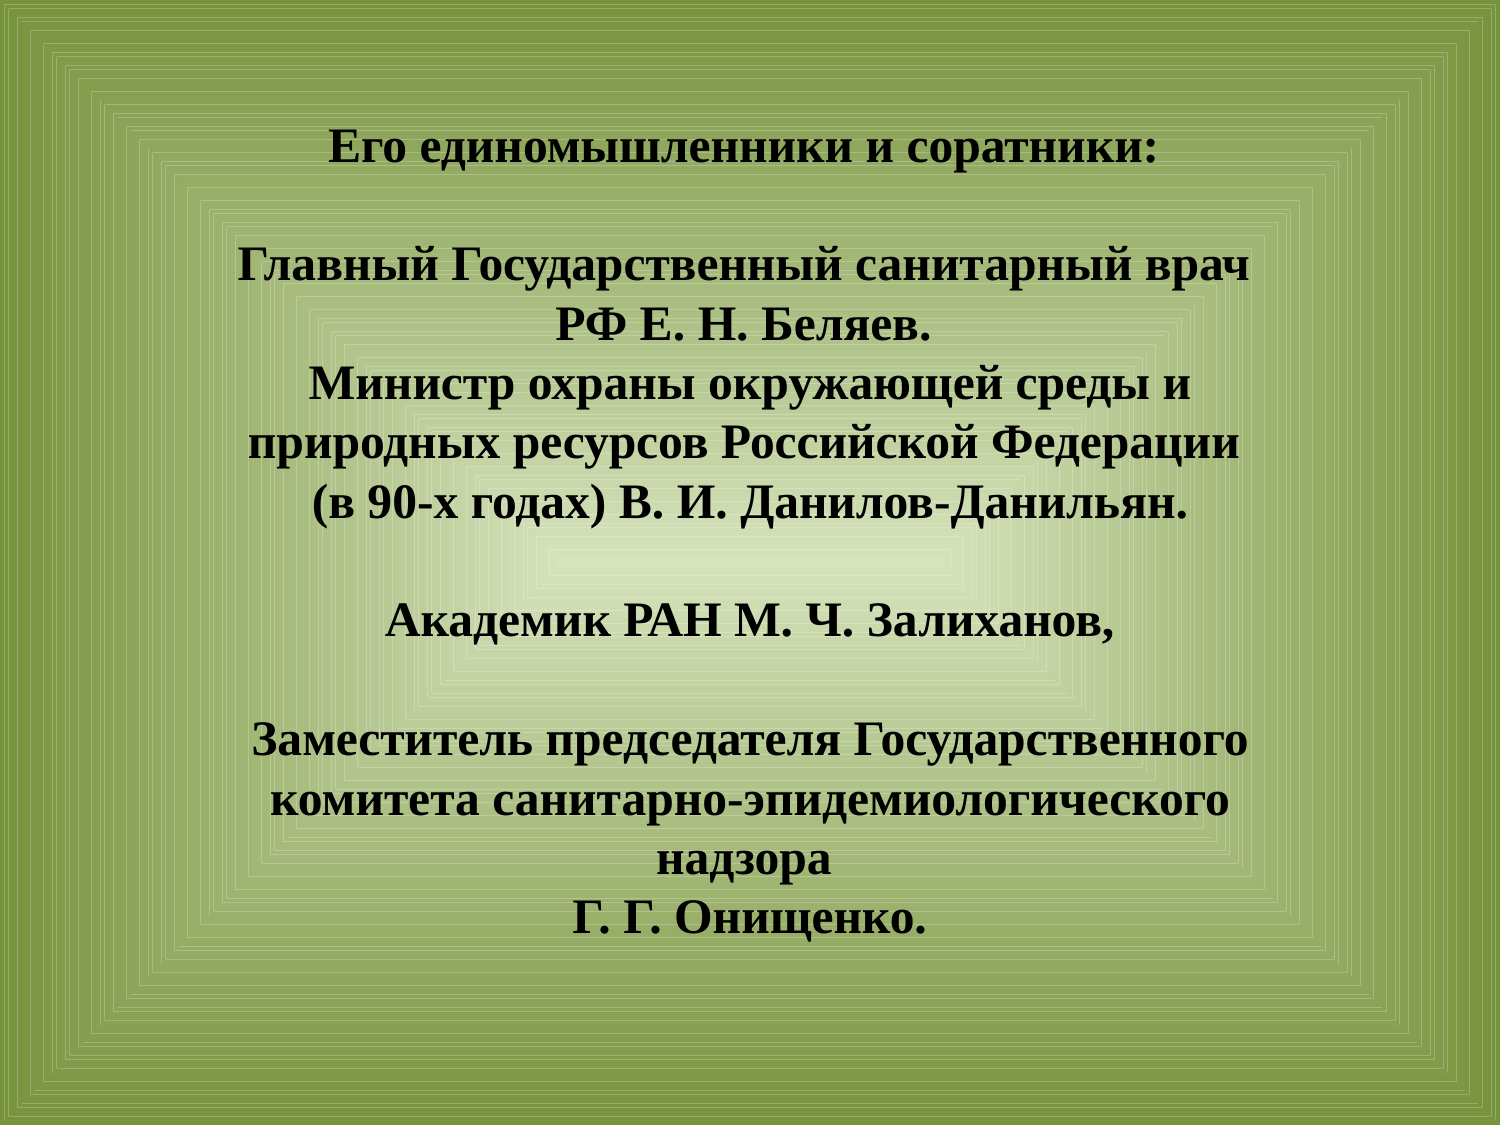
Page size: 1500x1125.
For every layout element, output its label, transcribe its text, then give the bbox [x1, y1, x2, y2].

title Его единомышленники и соратники: Главный Государственный санитарный врач РФ Е. Н. Беляев. Министр охраны окружающей среды и природных ресурсов Российской Федерации (в 90-х годах) В. И. Данилов-Данильян. Академик РАН М. Ч. Залиханов, Заместитель председателя Государственного комитета санитарно-эпидемиологического надзора Г. Г. Онищенко. [171, 45, 1329, 1071]
